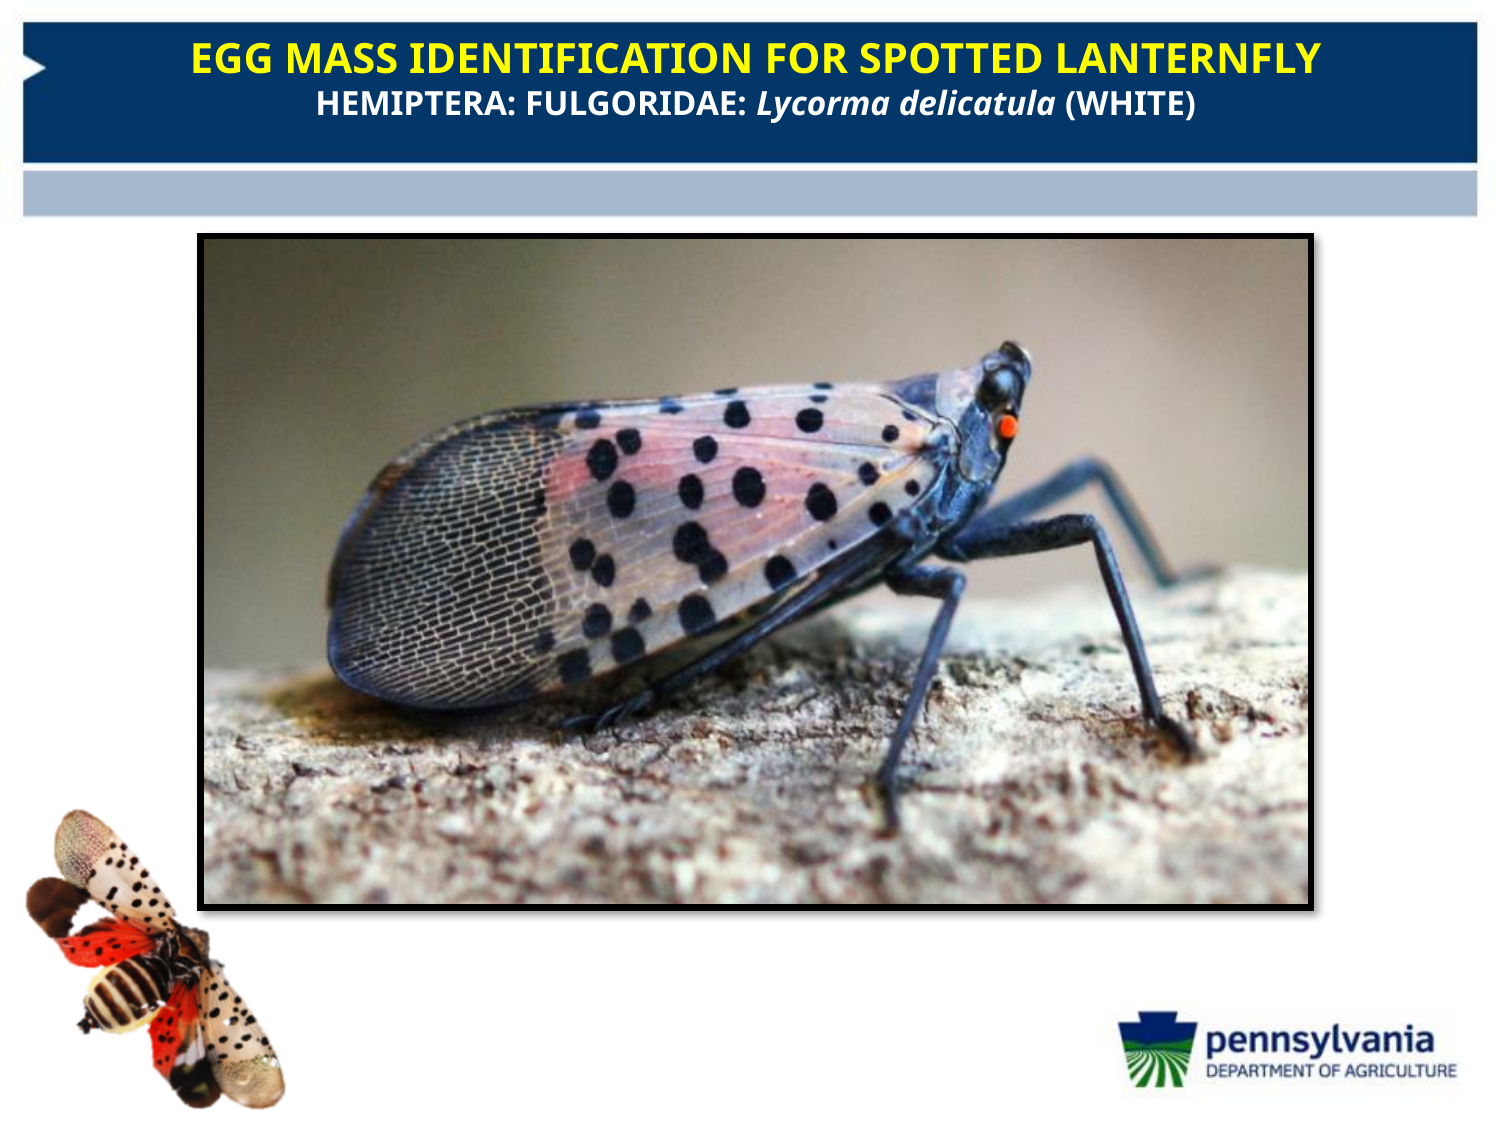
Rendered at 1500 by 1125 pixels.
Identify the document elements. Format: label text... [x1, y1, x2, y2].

text_box EGG MASS IDENTIFICATION FOR SPOTTED LANTERNFLY HEMIPTERA: FULGORIDAE: Lycorma delicatula (WHITE) [24, 24, 1487, 130]
picture [0, 0, 1500, 1125]
